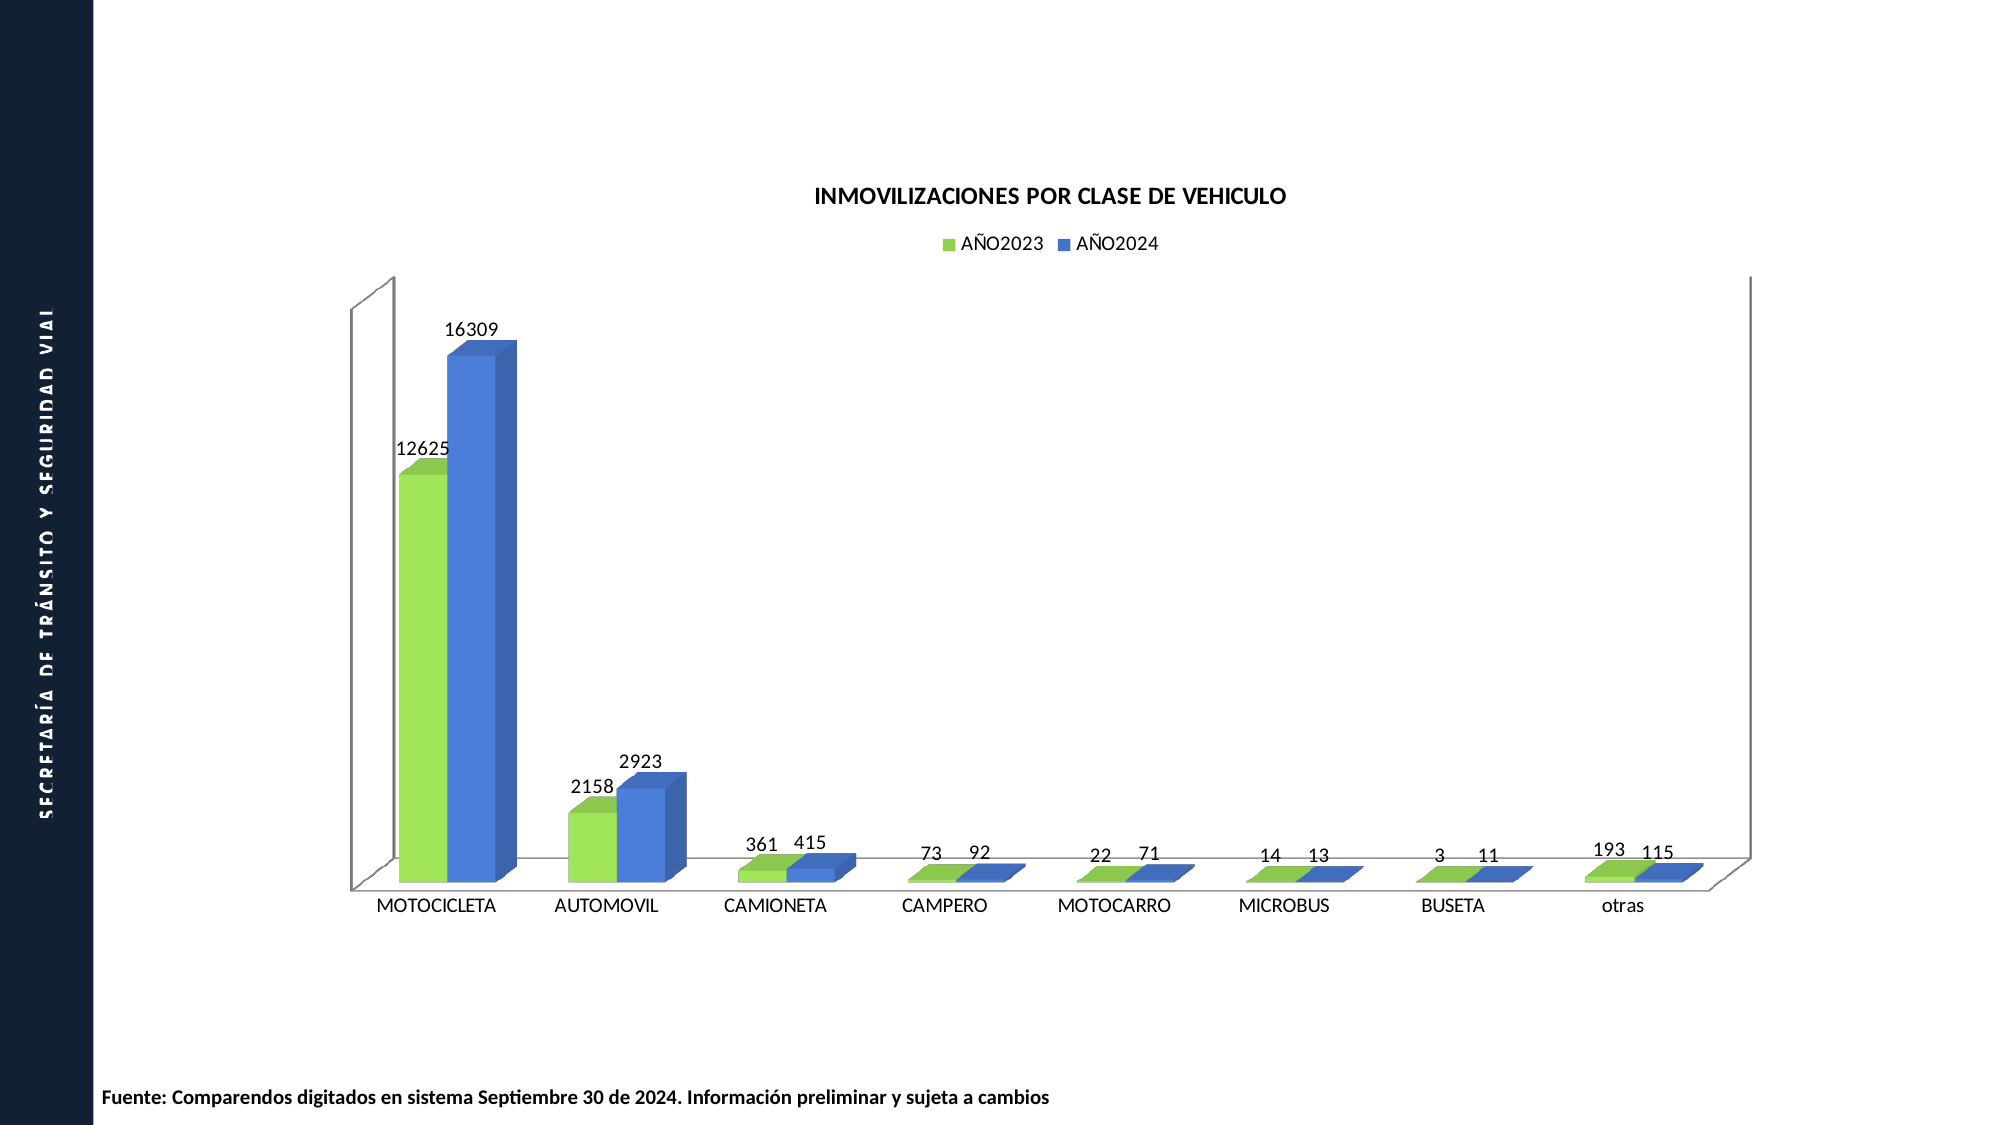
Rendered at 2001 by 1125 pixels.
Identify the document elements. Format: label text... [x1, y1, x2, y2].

picture [34, 307, 53, 818]
text_box Fuente: Comparendos digitados en sistema Septiembre 30 de 2024. Información preliminar y sujeta a cambios [76, 1051, 1076, 1125]
chart [308, 154, 1794, 933]
text_box [0, 0, 94, 1125]
